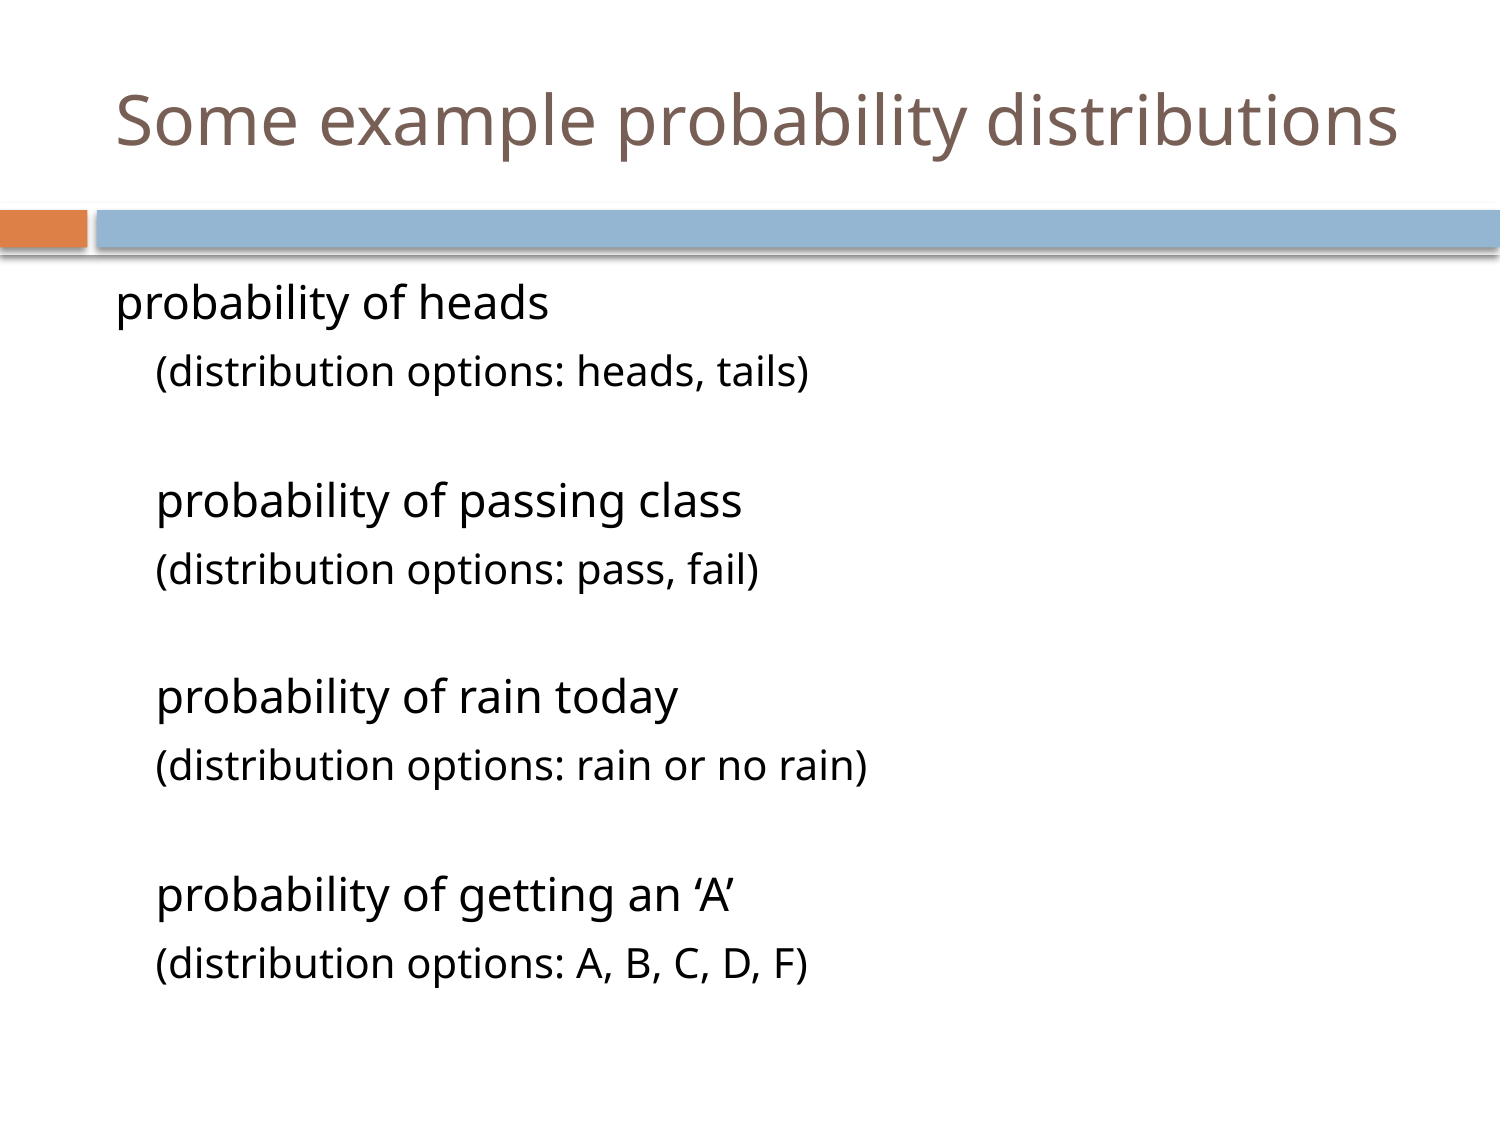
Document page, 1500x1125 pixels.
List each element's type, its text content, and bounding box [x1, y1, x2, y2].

text_box Some example probability distributions [100, 37, 1438, 200]
text_box probability of heads (distribution options: heads, tails) probability of passing class (distribution options: pass, fail) probability of rain today (distribution options: rain or no rain) probability of getting an ‘A’ (distribution options: A, B, C, D, F) [100, 262, 1438, 1000]
